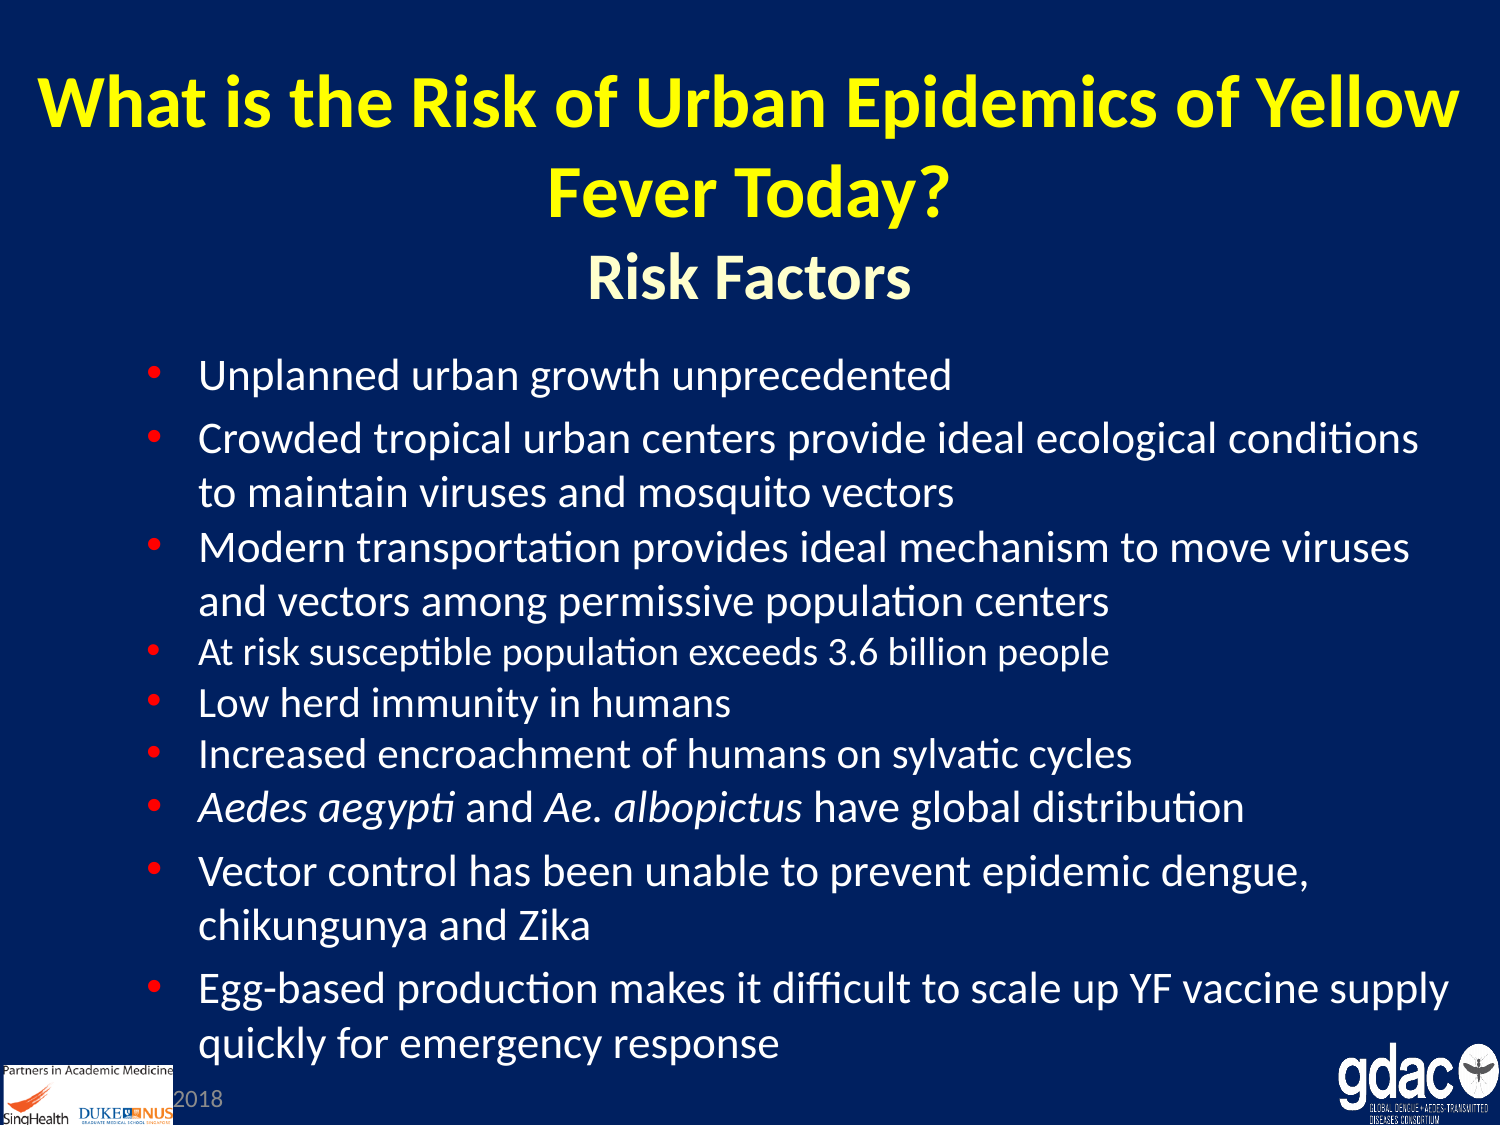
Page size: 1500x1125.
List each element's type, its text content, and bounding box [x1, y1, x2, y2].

picture [1337, 1042, 1500, 1125]
list Unplanned urban growth unprecedented Crowded tropical urban centers provide ideal ecological conditions to maintain viruses and mosquito vectors Modern transportation provides ideal mechanism to move viruses and vectors among permissive population centers At risk susceptible population exceeds 3.6 billion people Low herd immunity in humans Increased encroachment of humans on sylvatic cycles Aedes aegypti and Ae. albopictus have global distribution Vector control has been unable to prevent epidemic dengue, chikungunya and Zika Egg-based production makes it difficult to scale up YF vaccine supply quickly for emergency response [131, 337, 1482, 1080]
picture [3, 1065, 173, 1125]
title What is the Risk of Urban Epidemics of Yellow Fever Today? Risk Factors [18, 125, 1482, 310]
